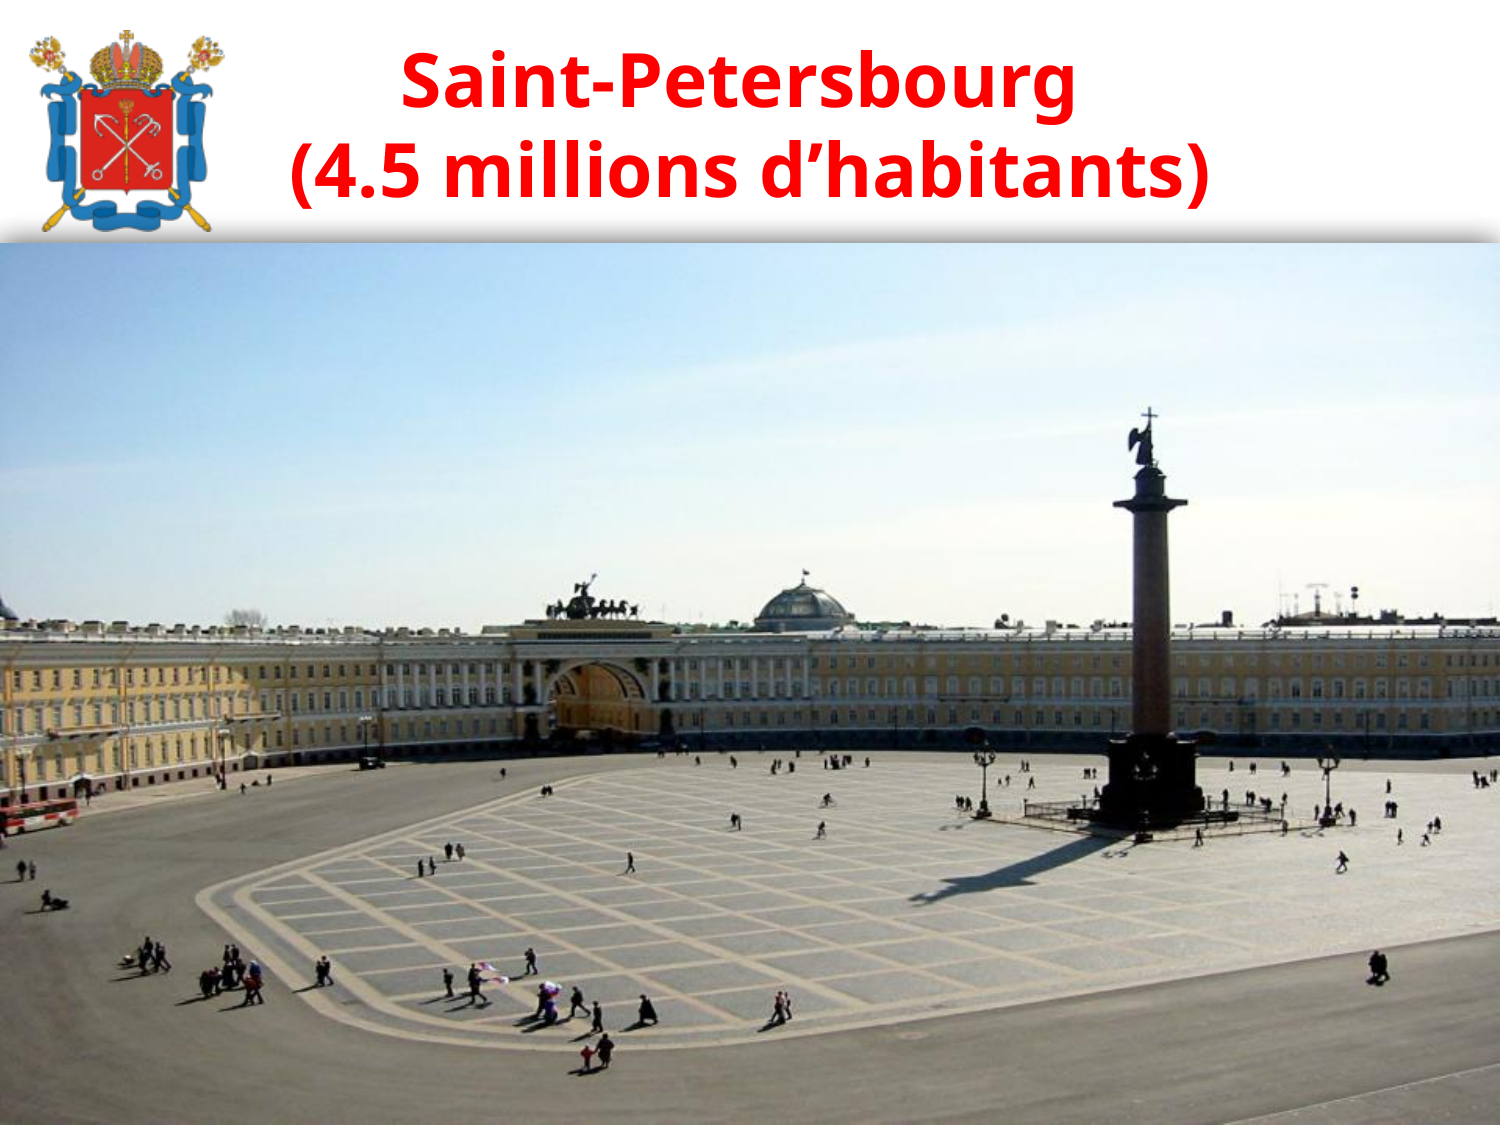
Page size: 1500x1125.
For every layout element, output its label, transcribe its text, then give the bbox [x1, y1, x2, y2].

picture [0, 243, 1500, 1125]
title Saint-Pеtersbourg (4.5 millions d’habitants) [0, 0, 1500, 220]
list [29, 30, 225, 232]
